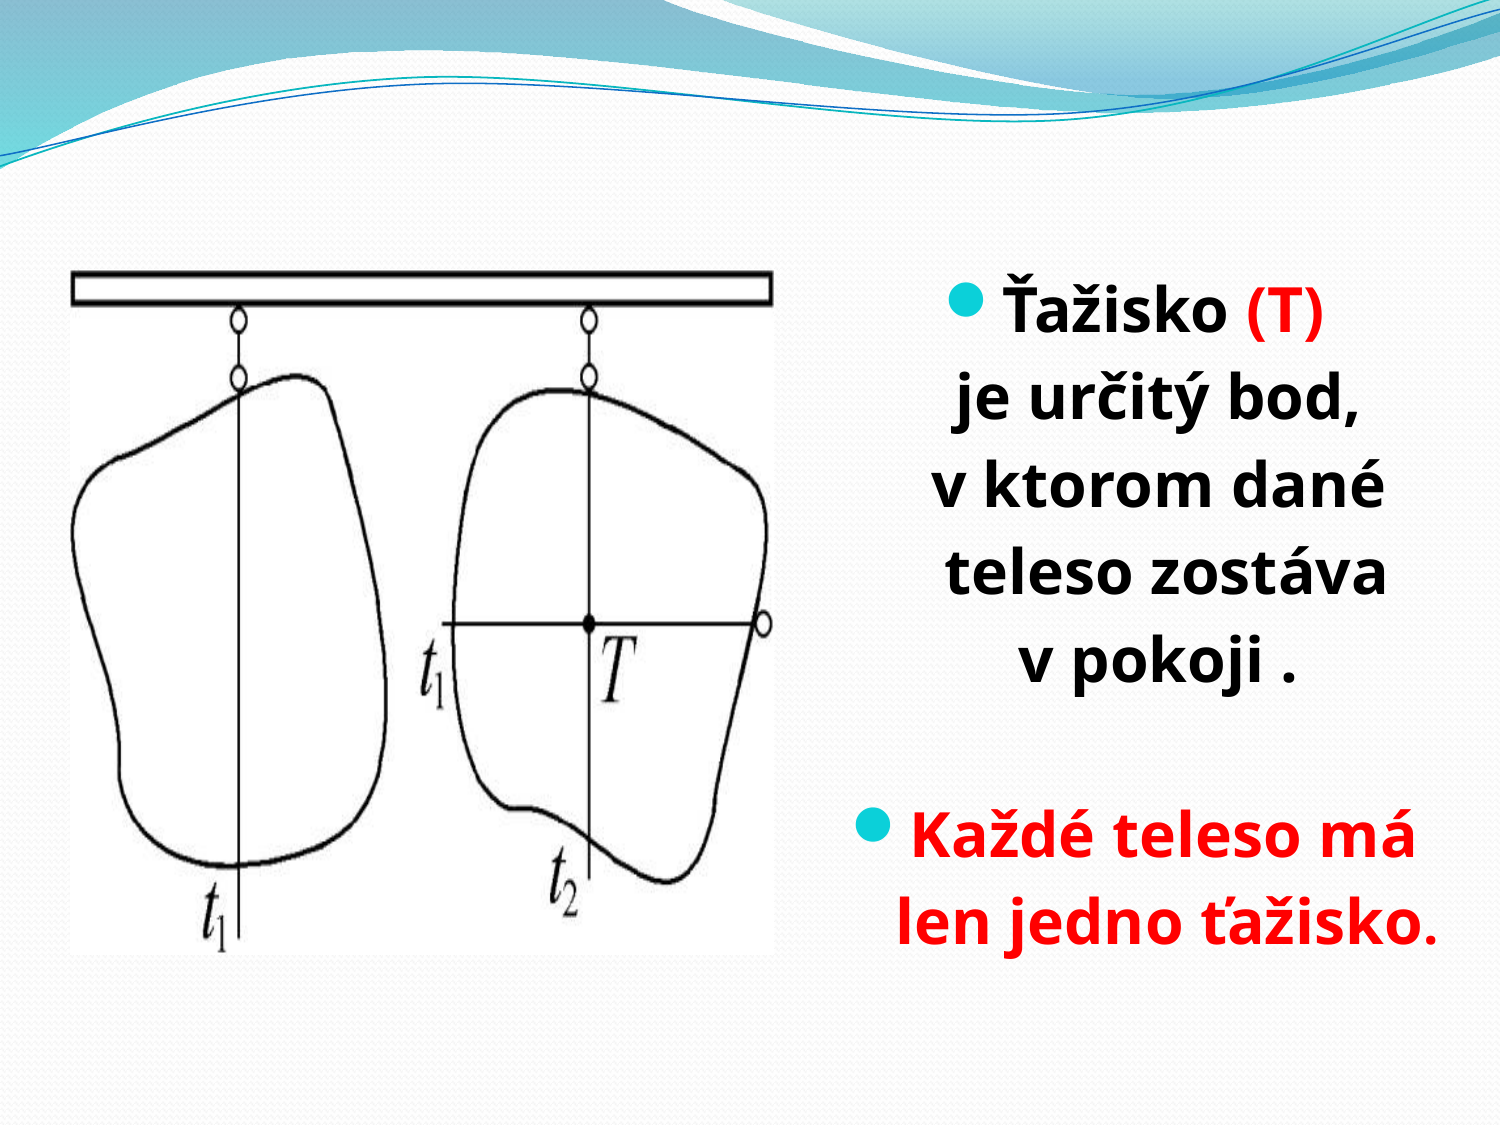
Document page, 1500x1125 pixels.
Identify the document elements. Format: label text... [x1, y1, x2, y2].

list Ťažisko (T) je určitý bod, v ktorom dané teleso zostáva v pokoji . Každé teleso má len jedno ťažisko. [785, 262, 1500, 1006]
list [70, 269, 774, 955]
